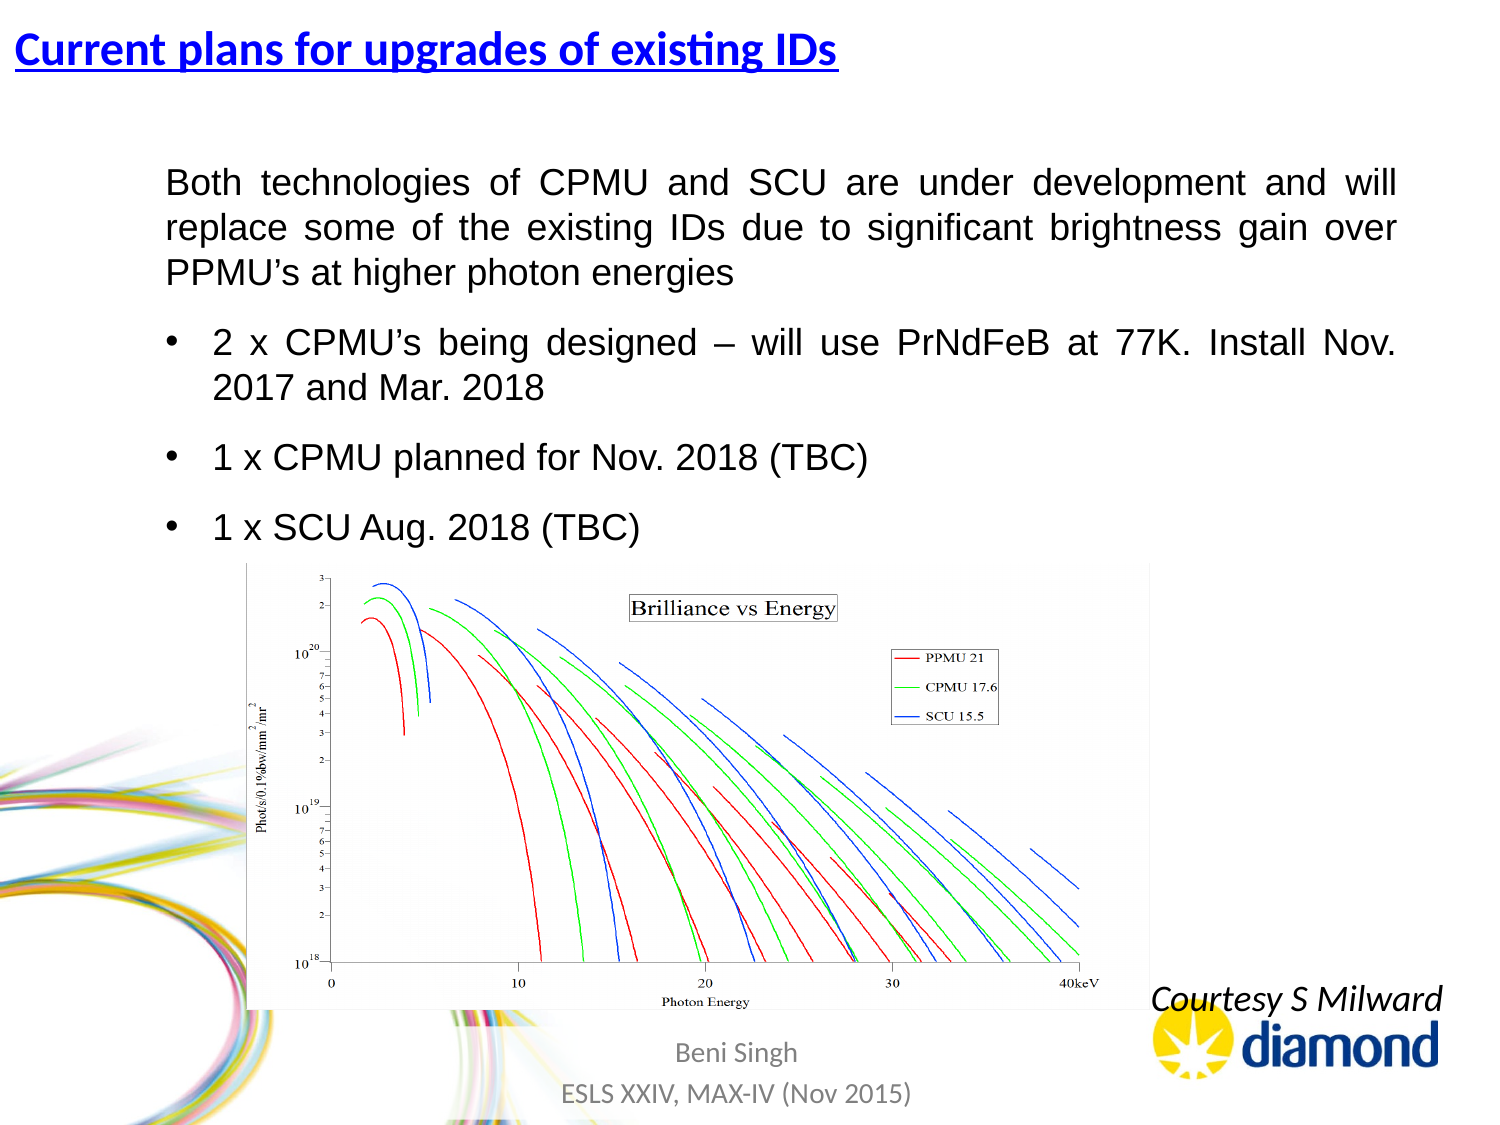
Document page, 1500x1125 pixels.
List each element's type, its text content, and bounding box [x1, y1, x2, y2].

text_box Current plans for upgrades of existing IDs [0, 0, 1474, 136]
list Both technologies of CPMU and SCU are under development and will replace some of the existing IDs due to significant brightness gain over PPMU’s at higher photon energies 2 x CPMU’s being designed – will use PrNdFeB at 77K. Install Nov. 2017 and Mar. 2018 1 x CPMU planned for Nov. 2018 (TBC) 1 x SCU Aug. 2018 (TBC) [75, 150, 1413, 563]
text_box Courtesy S Milward [1135, 966, 1484, 1027]
text_box Beni Singh ESLS XXIV, MAX-IV (Nov 2015) [436, 1026, 1038, 1120]
picture [0, 563, 1438, 1125]
